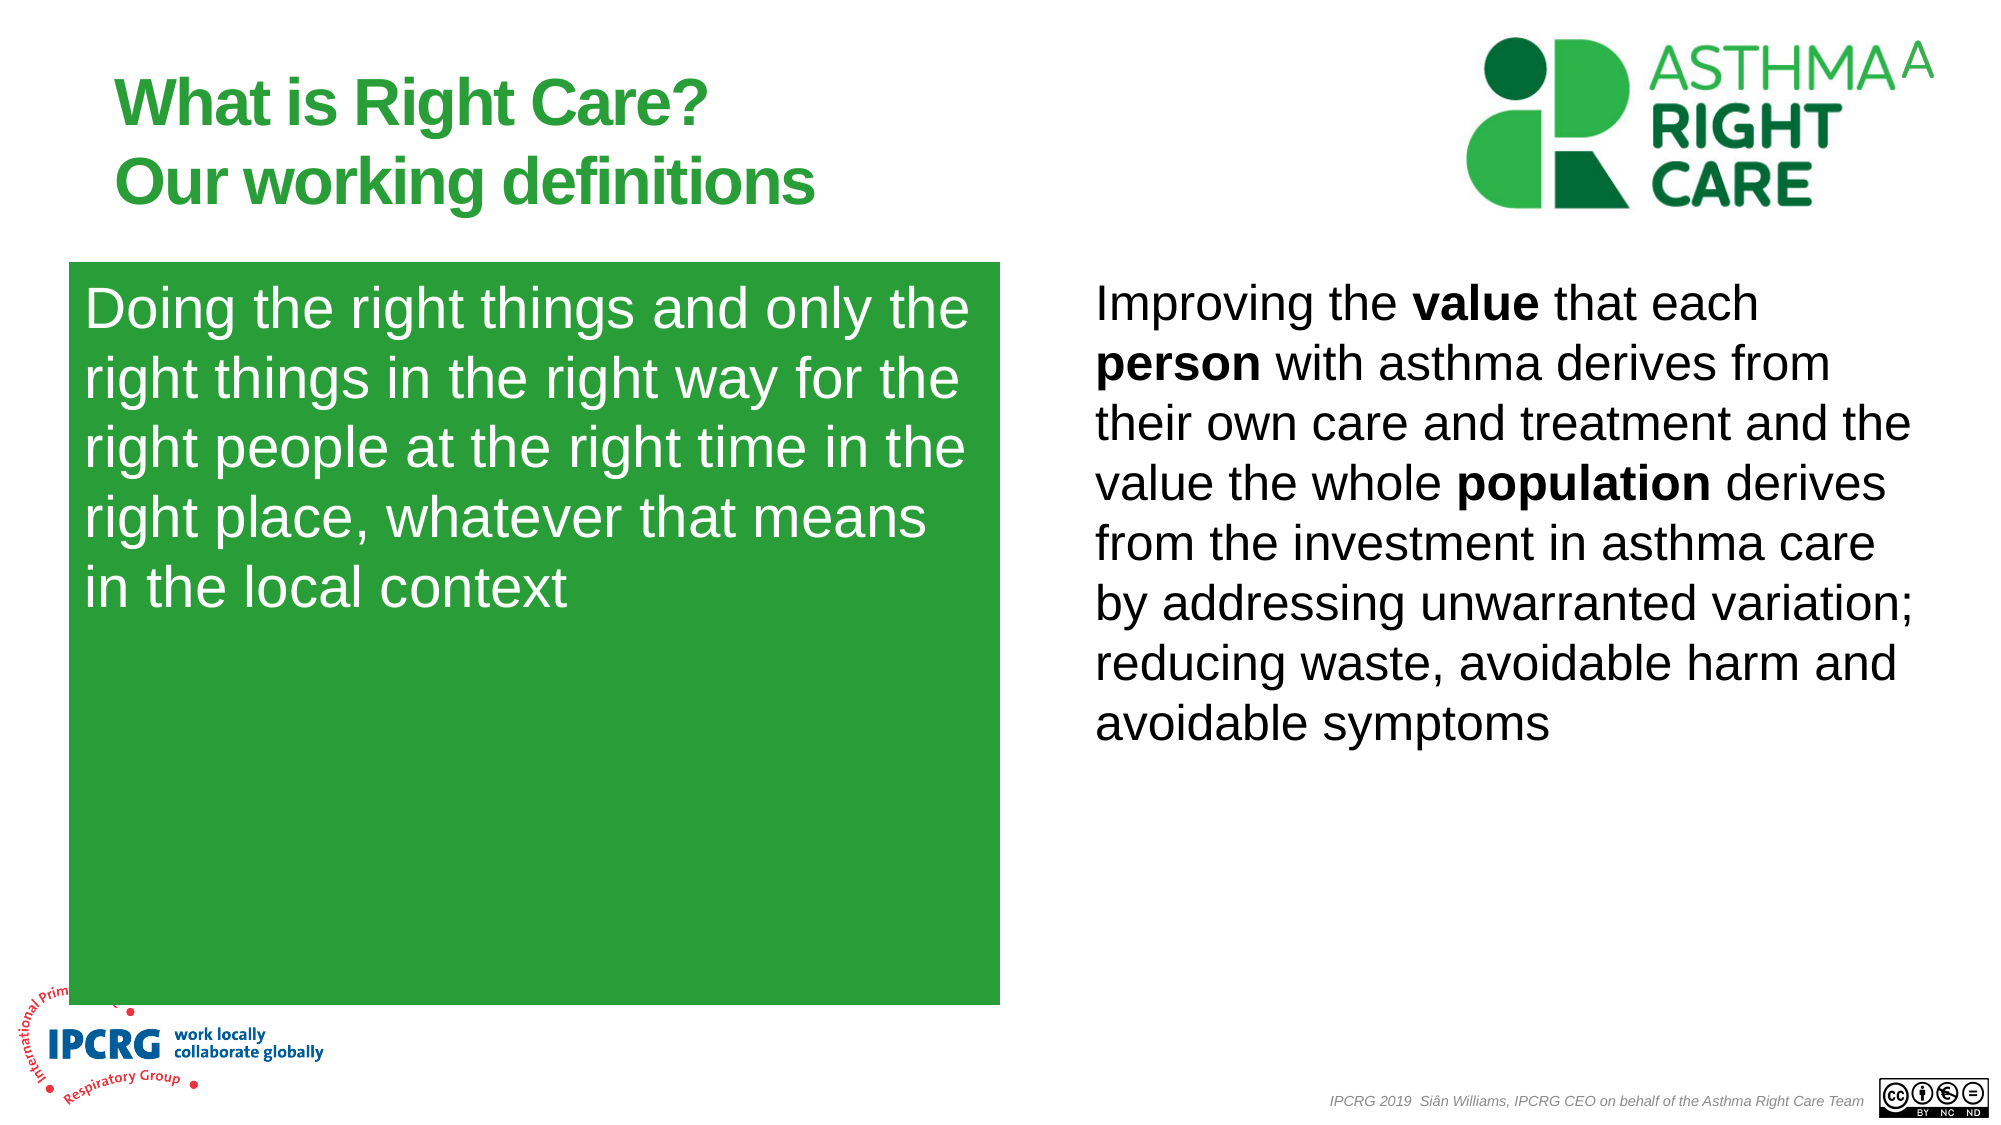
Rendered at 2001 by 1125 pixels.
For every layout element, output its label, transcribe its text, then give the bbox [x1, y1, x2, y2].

list Improving the value that each person with asthma derives from their own care and treatment and the value the whole population derives from the investment in asthma care by addressing unwarranted variation; reducing waste, avoidable harm and avoidable symptoms [1080, 263, 1931, 978]
list Doing the right things and only the right things in the right way for the right people at the right time in the right place, whatever that means in the local context [69, 262, 1000, 1005]
picture [1879, 1078, 1989, 1118]
picture [18, 987, 324, 1105]
text_box What is Right Care? Our working definitions [99, 45, 1552, 233]
picture [1463, 33, 1934, 212]
